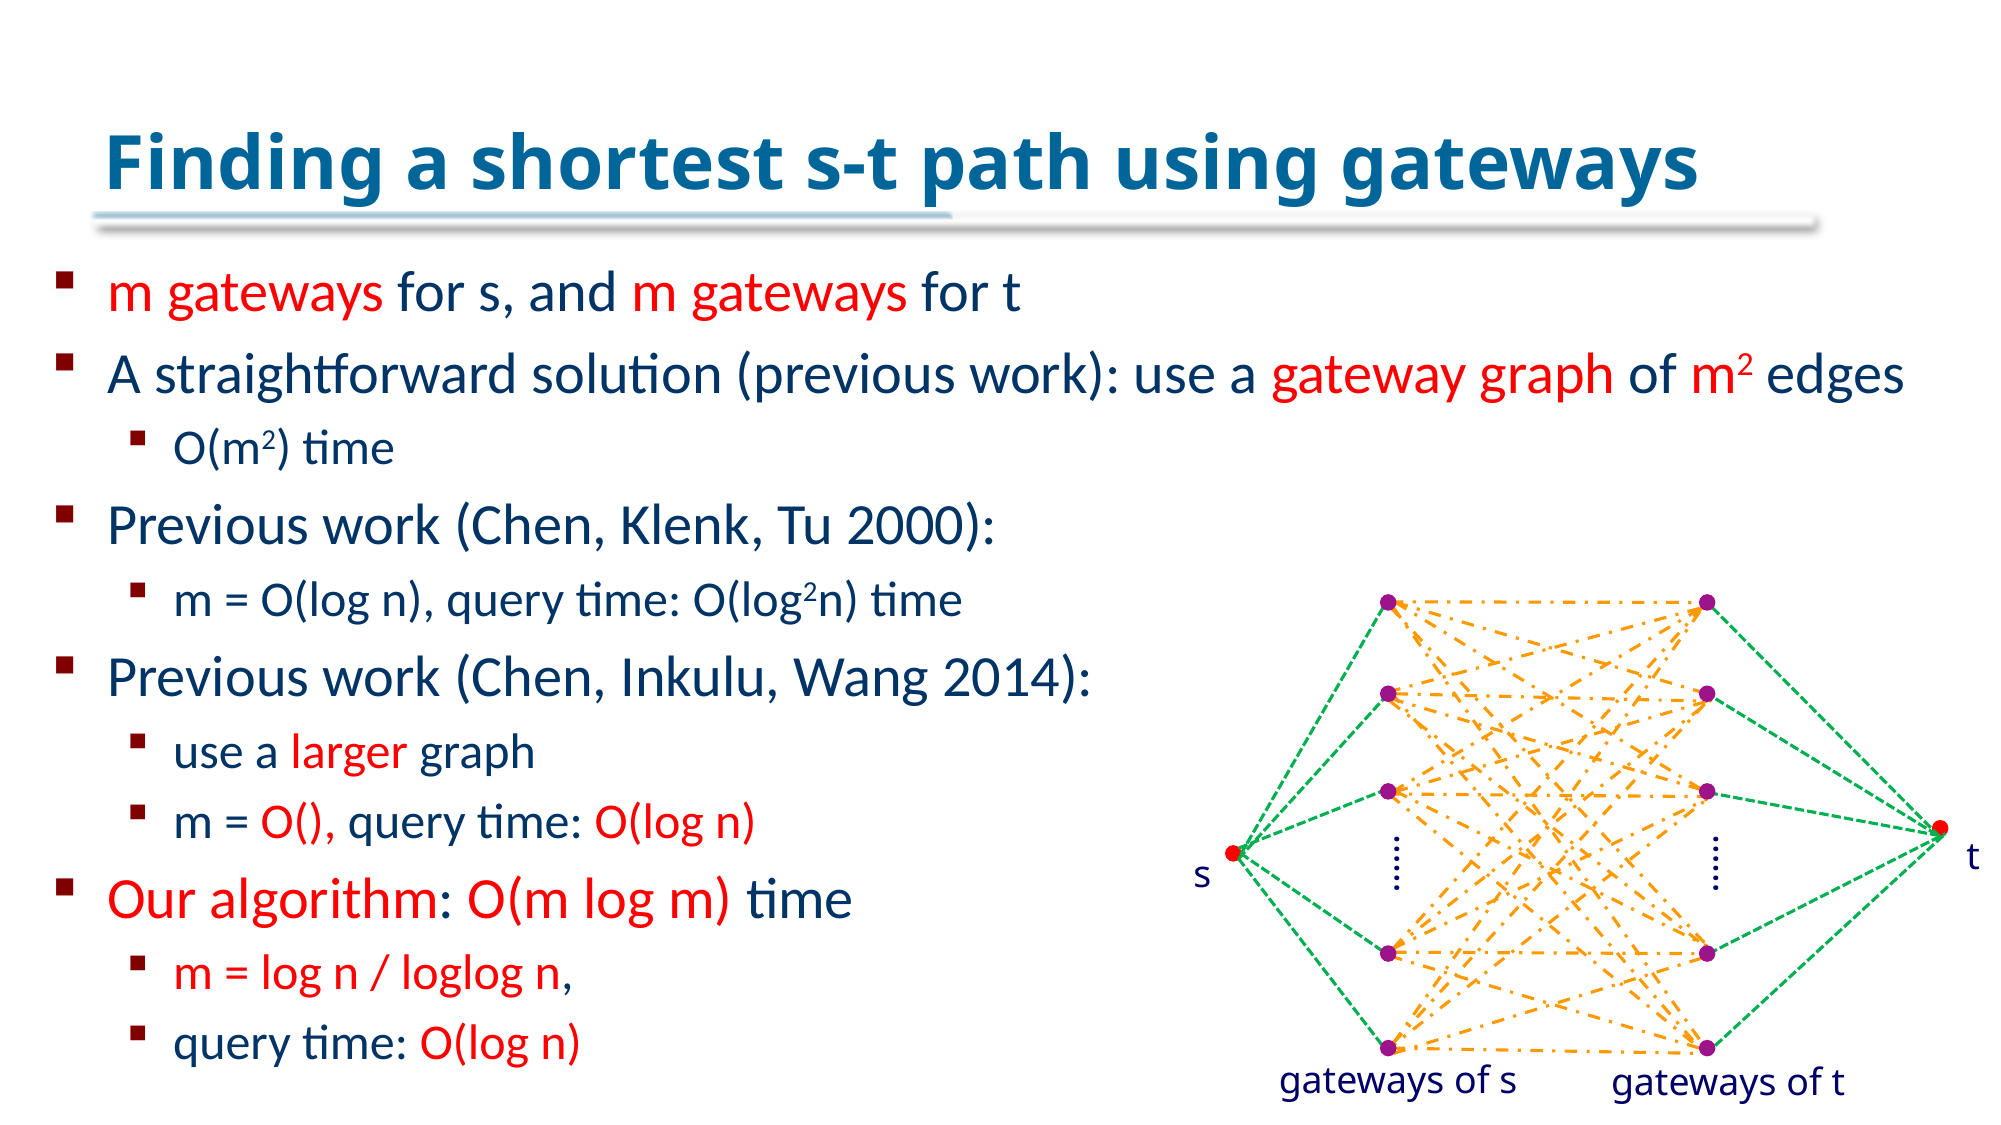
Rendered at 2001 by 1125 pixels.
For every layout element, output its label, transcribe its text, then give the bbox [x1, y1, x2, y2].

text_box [1240, 607, 1384, 692]
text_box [1718, 607, 1941, 698]
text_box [1240, 853, 1380, 857]
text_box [1388, 607, 1703, 693]
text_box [1713, 833, 1946, 1055]
text_box gateways of t [1596, 1062, 1861, 1111]
title Finding a shortest s-t path using gateways [88, 24, 1790, 213]
text_box [1380, 594, 1395, 607]
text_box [1238, 788, 1383, 849]
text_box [1385, 798, 1390, 1051]
text_box [1701, 594, 1715, 604]
text_box s [1178, 842, 1227, 903]
text_box gateways of s [1263, 1058, 1533, 1109]
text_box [1700, 601, 1707, 609]
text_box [1238, 858, 1380, 1051]
text_box t [1951, 824, 1995, 884]
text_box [1393, 799, 1703, 949]
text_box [1721, 792, 1941, 830]
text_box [1720, 691, 1936, 791]
text_box [1227, 846, 1233, 861]
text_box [1392, 699, 1703, 792]
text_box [1238, 693, 1384, 788]
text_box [1393, 950, 1707, 1044]
